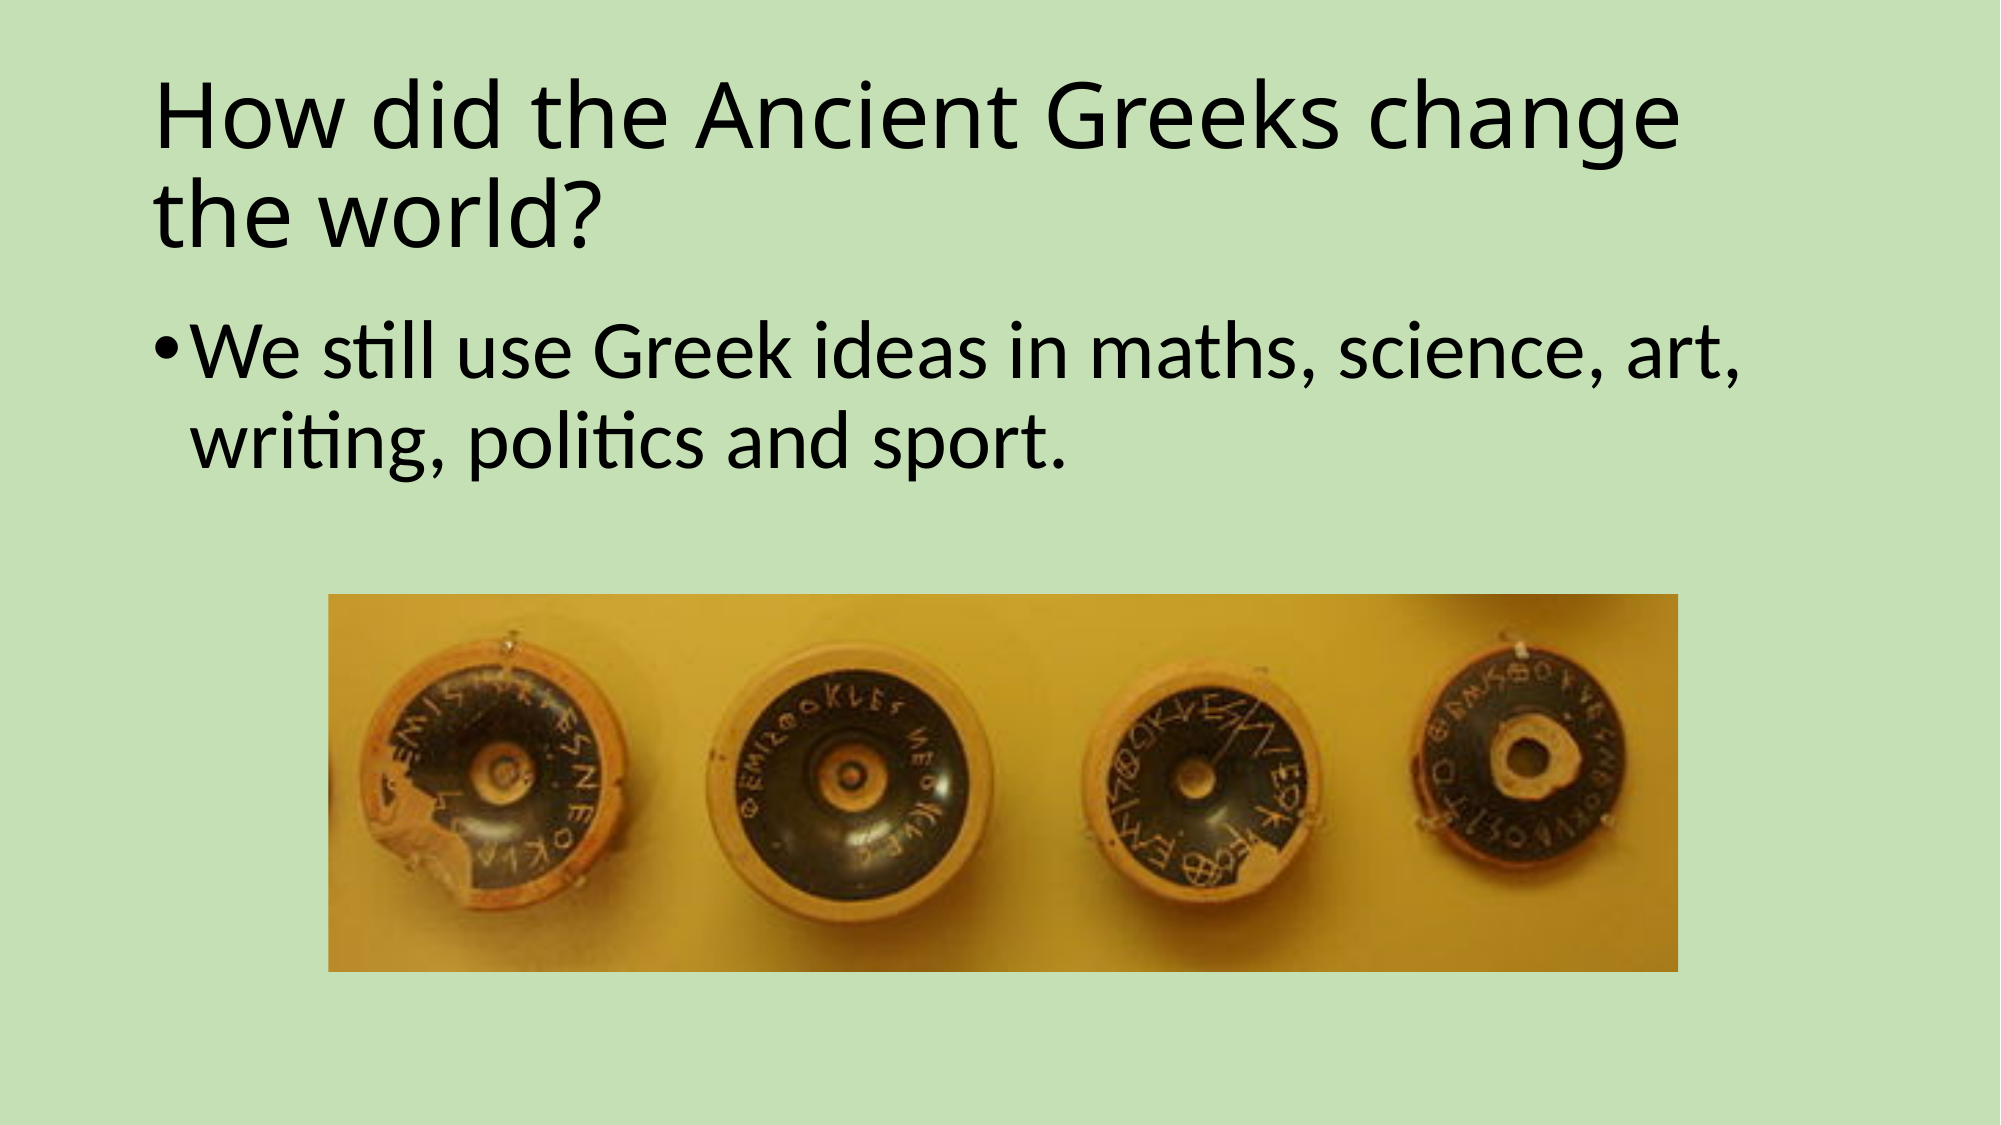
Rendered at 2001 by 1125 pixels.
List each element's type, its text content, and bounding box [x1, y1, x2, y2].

picture [328, 594, 1679, 972]
list We still use Greek ideas in maths, science, art, writing, politics and sport. [137, 299, 1863, 1014]
title How did the Ancient Greeks change the world? [137, 59, 1863, 278]
